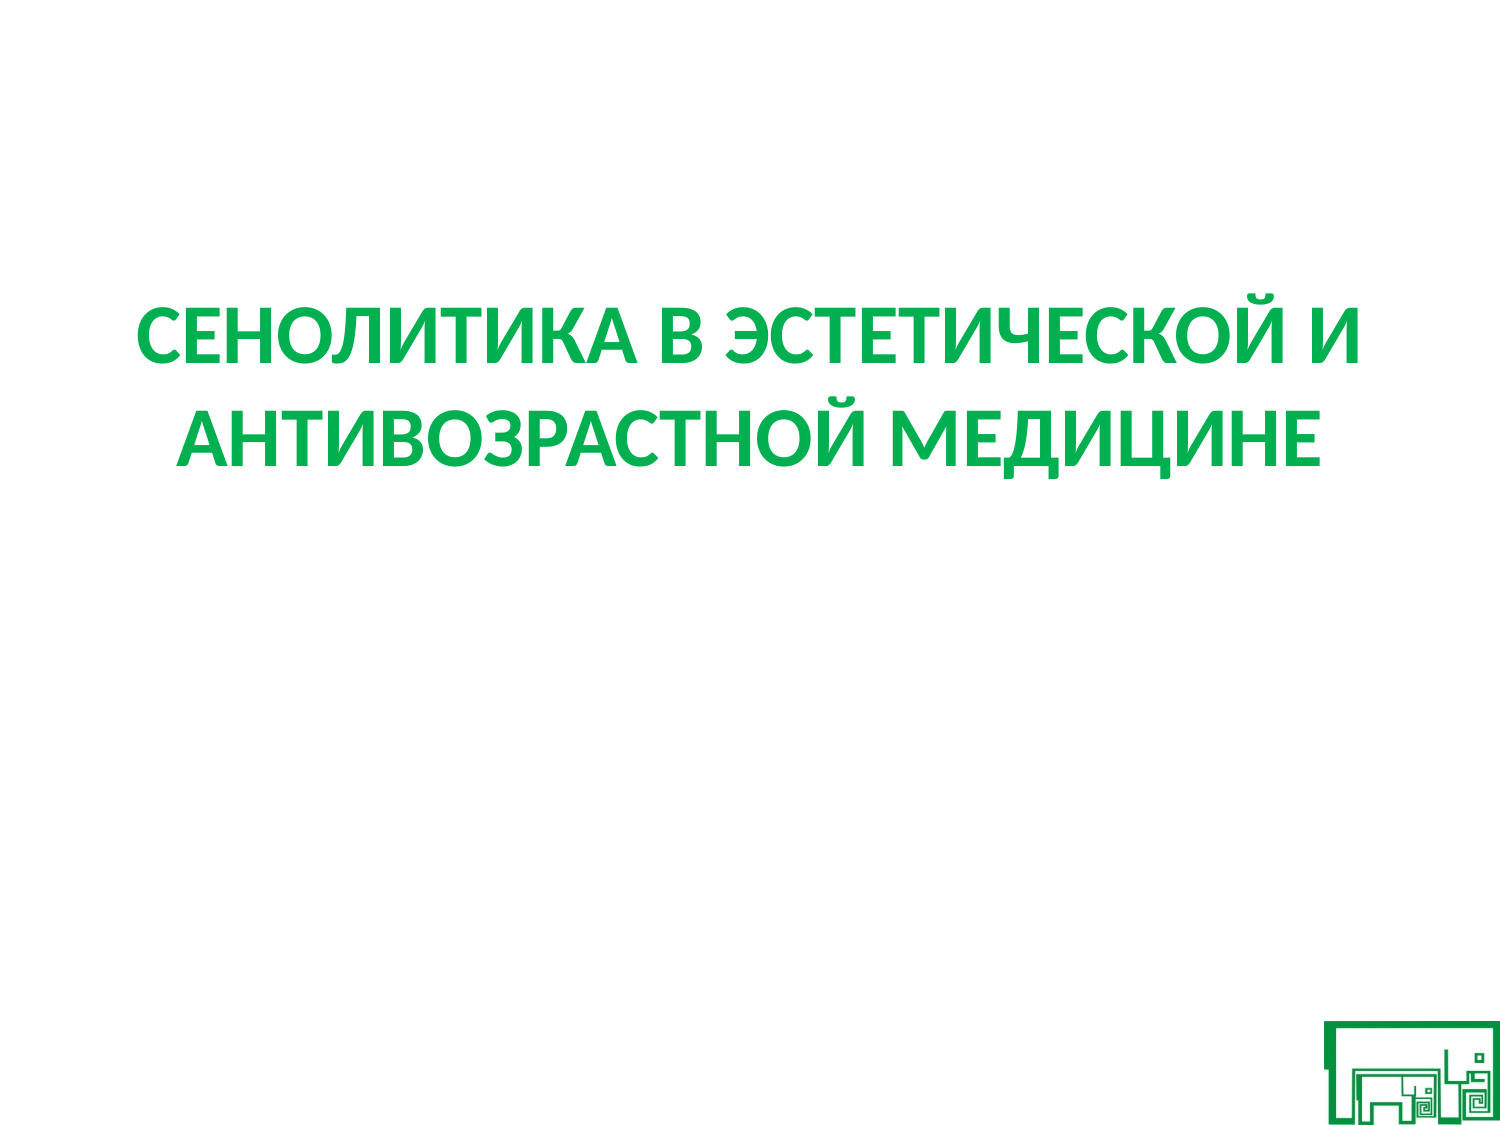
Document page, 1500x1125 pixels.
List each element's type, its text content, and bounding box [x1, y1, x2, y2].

title СЕНОЛИТИКА В ЭСТЕТИЧЕСКОЙ И АНТИВОЗРАСТНОЙ МЕДИЦИНЕ [112, 257, 1388, 504]
picture [1323, 1020, 1500, 1125]
